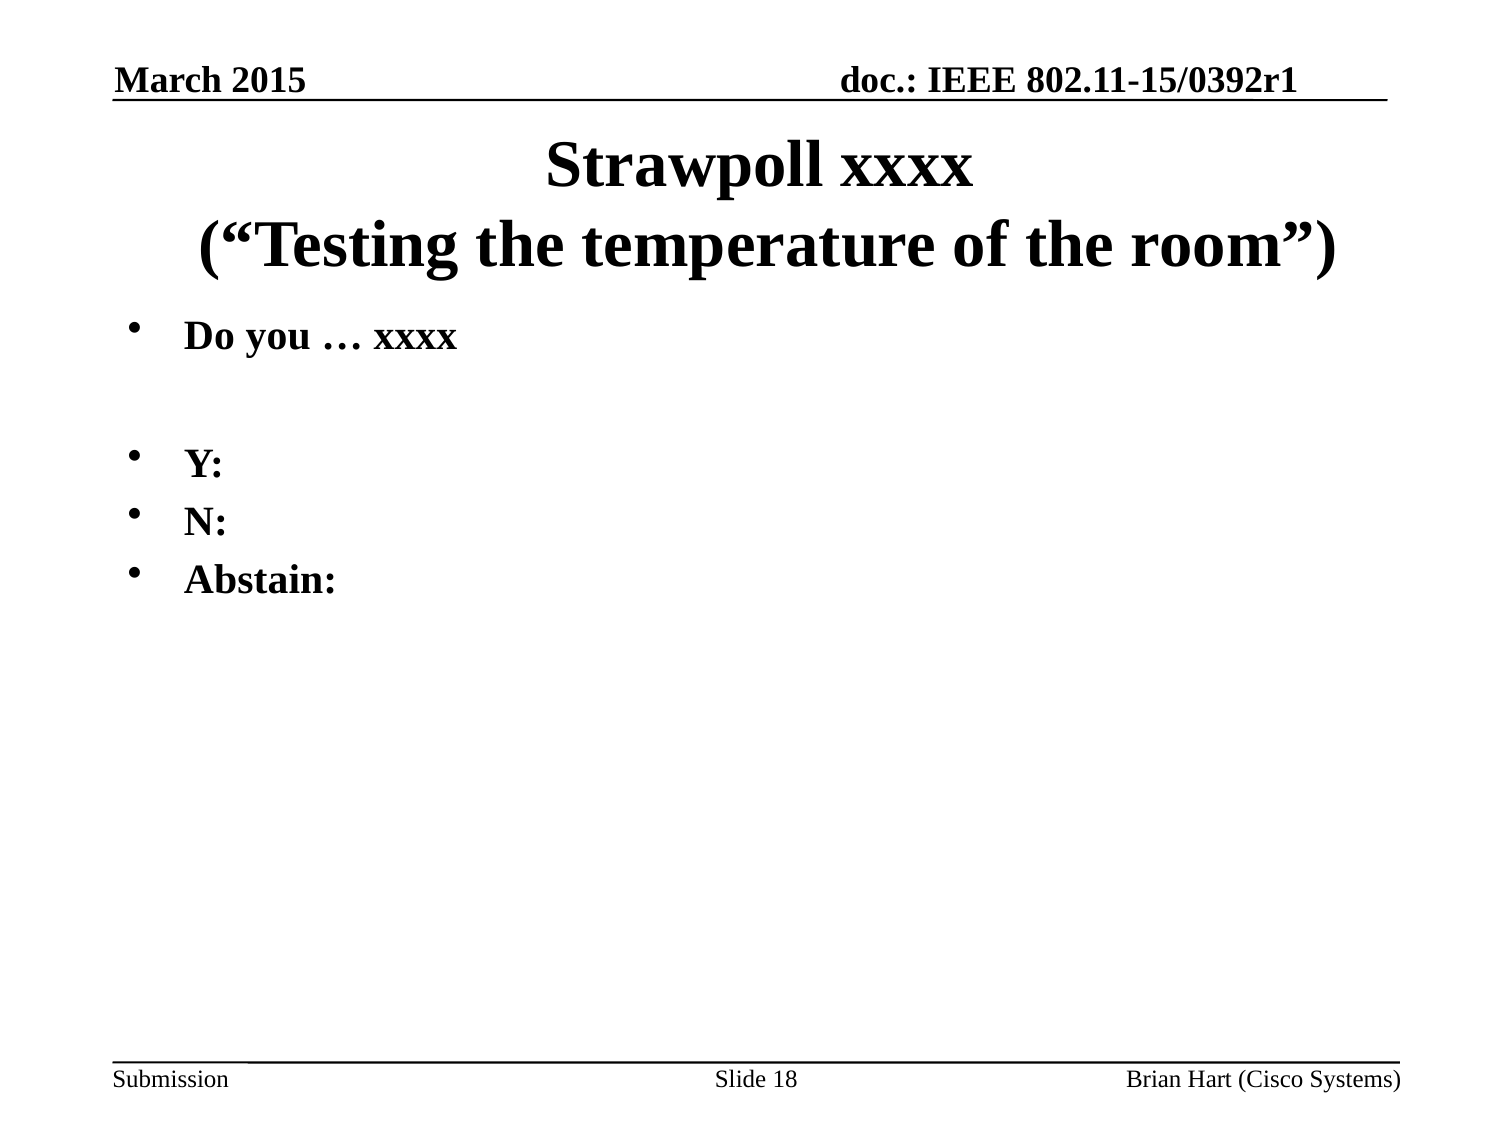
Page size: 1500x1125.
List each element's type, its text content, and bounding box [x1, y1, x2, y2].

title Strawpoll xxxx (“Testing the temperature of the room”) [75, 112, 1463, 288]
footer Brian Hart (Cisco Systems) [1122, 1061, 1402, 1093]
slide_number Slide 18 [714, 1061, 798, 1093]
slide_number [114, 54, 309, 101]
list Do you … xxxx Y: N: Abstain: [112, 299, 1388, 975]
